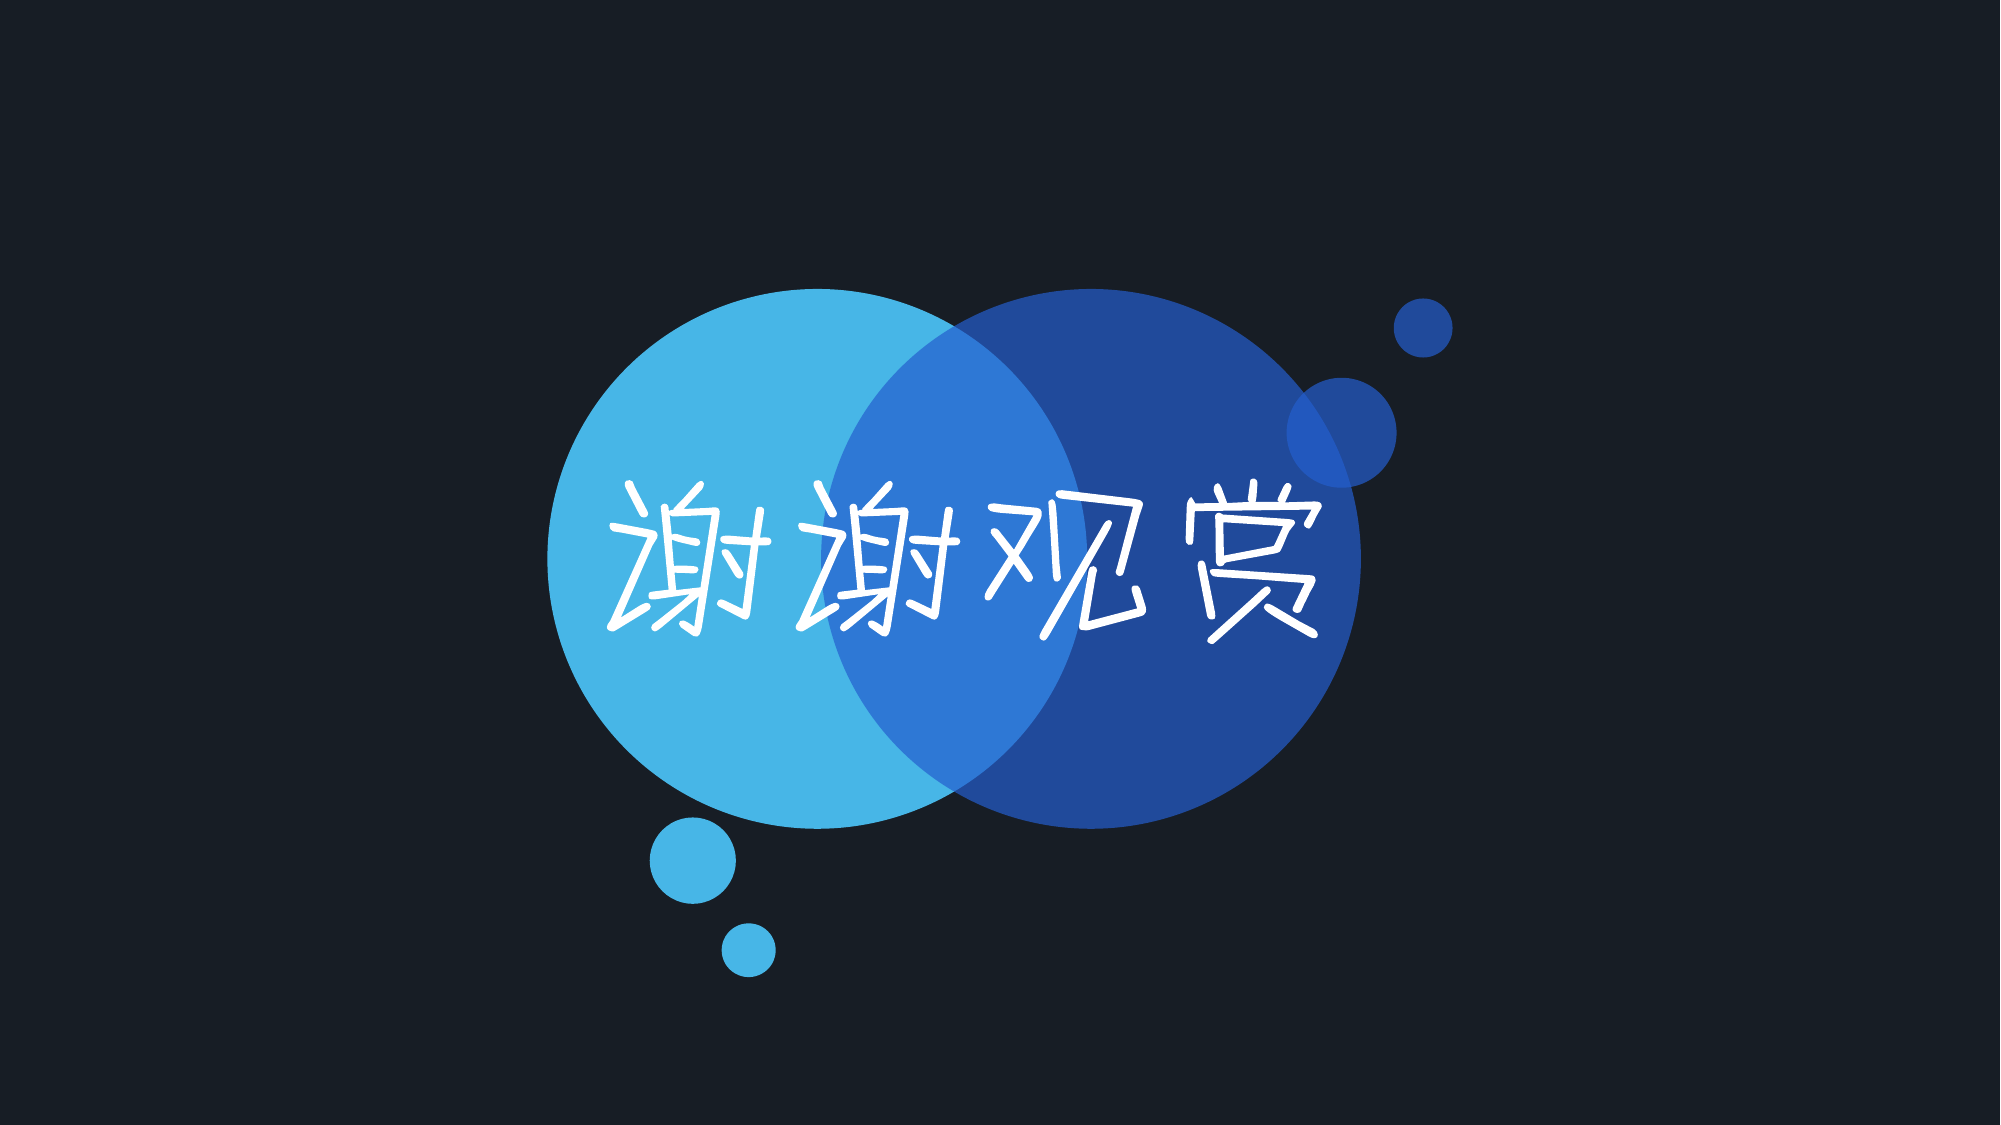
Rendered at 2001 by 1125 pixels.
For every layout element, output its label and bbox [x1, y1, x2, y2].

text_box [1055, 490, 1143, 577]
text_box [606, 522, 658, 632]
text_box [984, 503, 1042, 601]
text_box [1209, 569, 1316, 613]
text_box [648, 480, 720, 637]
text_box [1039, 520, 1147, 641]
text_box [905, 506, 961, 620]
text_box [1048, 499, 1061, 582]
text_box [716, 506, 772, 620]
text_box [624, 480, 649, 518]
text_box [1207, 586, 1271, 645]
text_box [1263, 603, 1318, 639]
text_box [1197, 560, 1216, 620]
text_box [837, 480, 909, 637]
text_box [1215, 512, 1296, 567]
text_box [813, 480, 837, 518]
text_box [795, 522, 847, 632]
text_box [1185, 478, 1322, 545]
